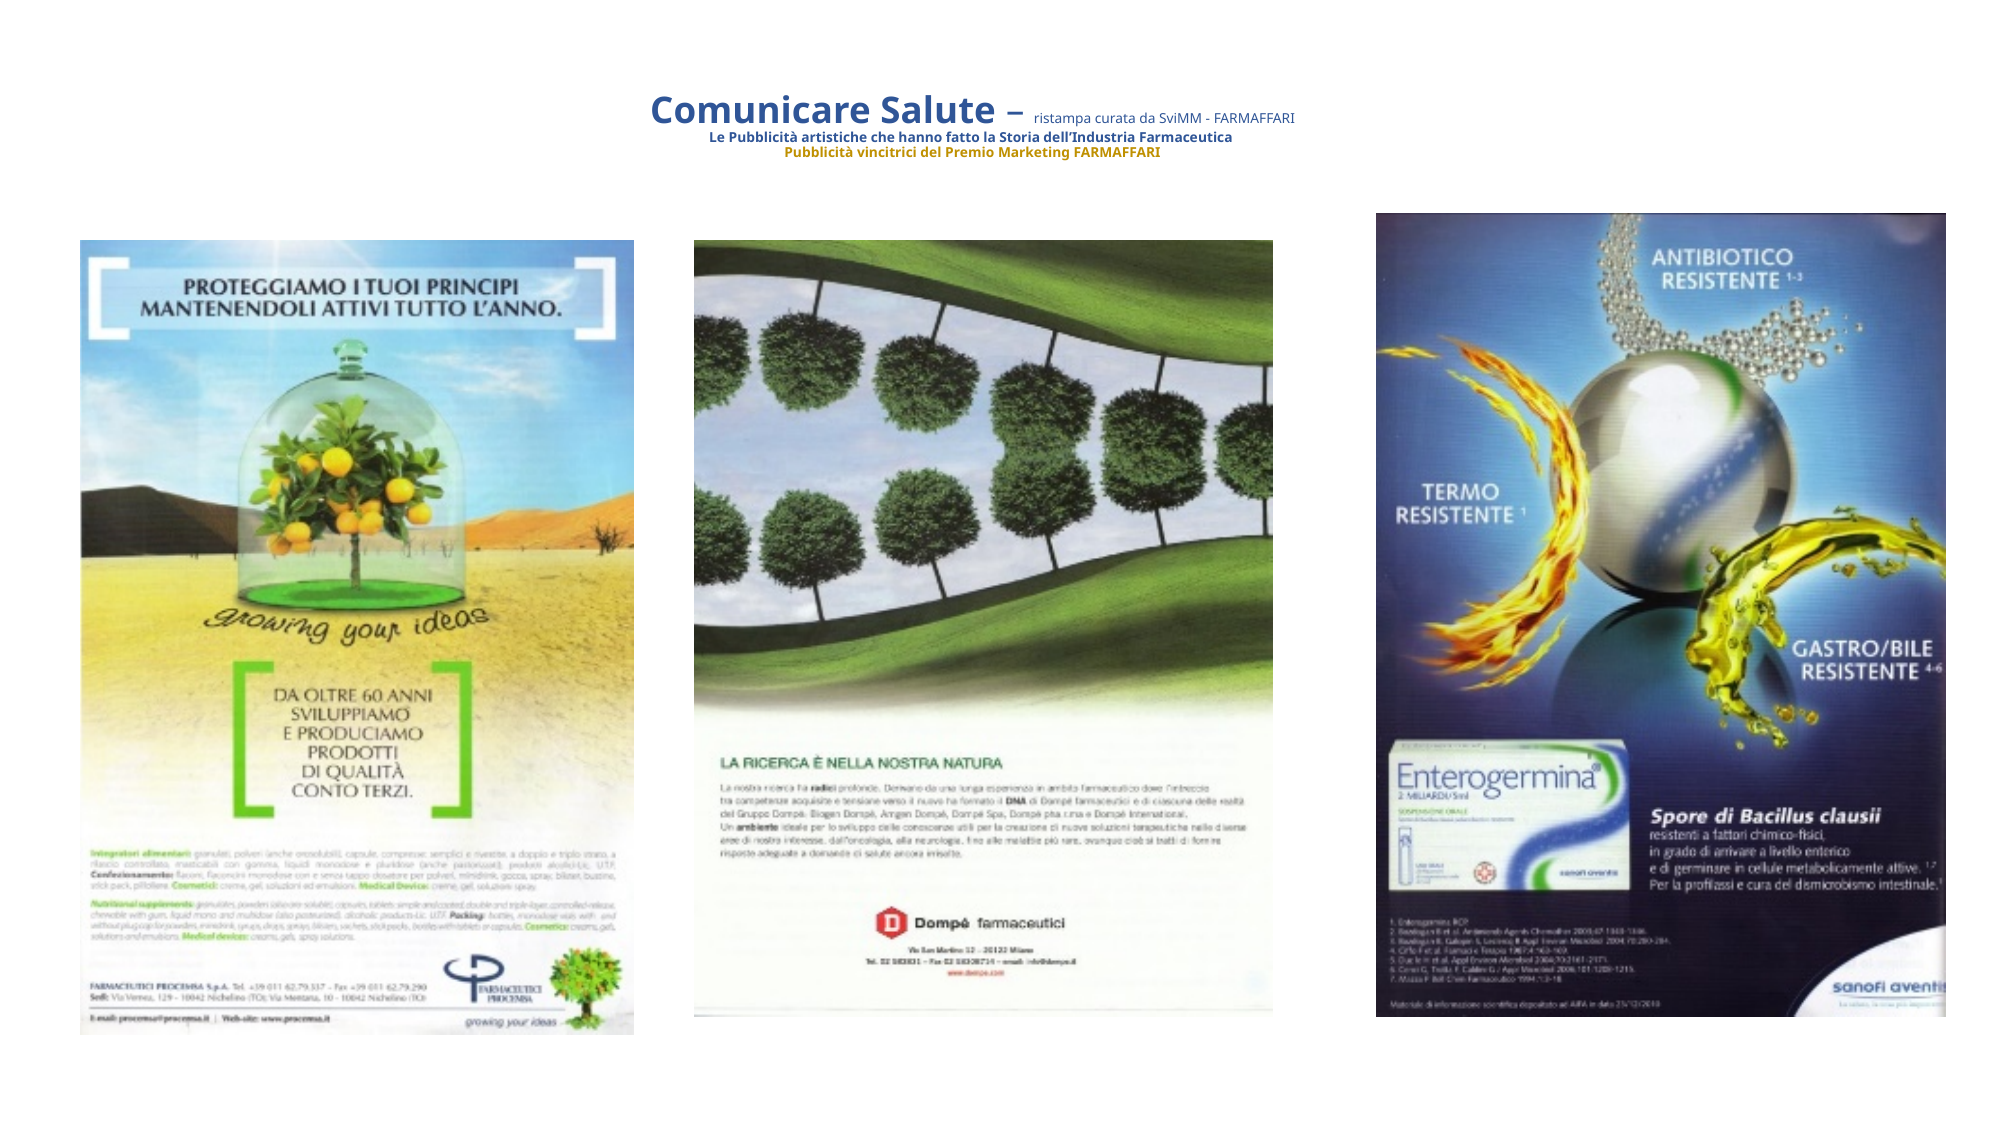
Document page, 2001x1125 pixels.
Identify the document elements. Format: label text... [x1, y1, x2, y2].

picture [1376, 213, 1946, 1017]
title Comunicare Salute – ristampa curata da SviMM - FARMAFFARI Le Pubblicità artistiche che hanno fatto la Storia dell’Industria Farmaceutica Pubblicità vincitrici del Premio Marketing FARMAFFARI [177, 43, 1768, 214]
picture [80, 240, 634, 1035]
picture [694, 240, 1273, 1017]
